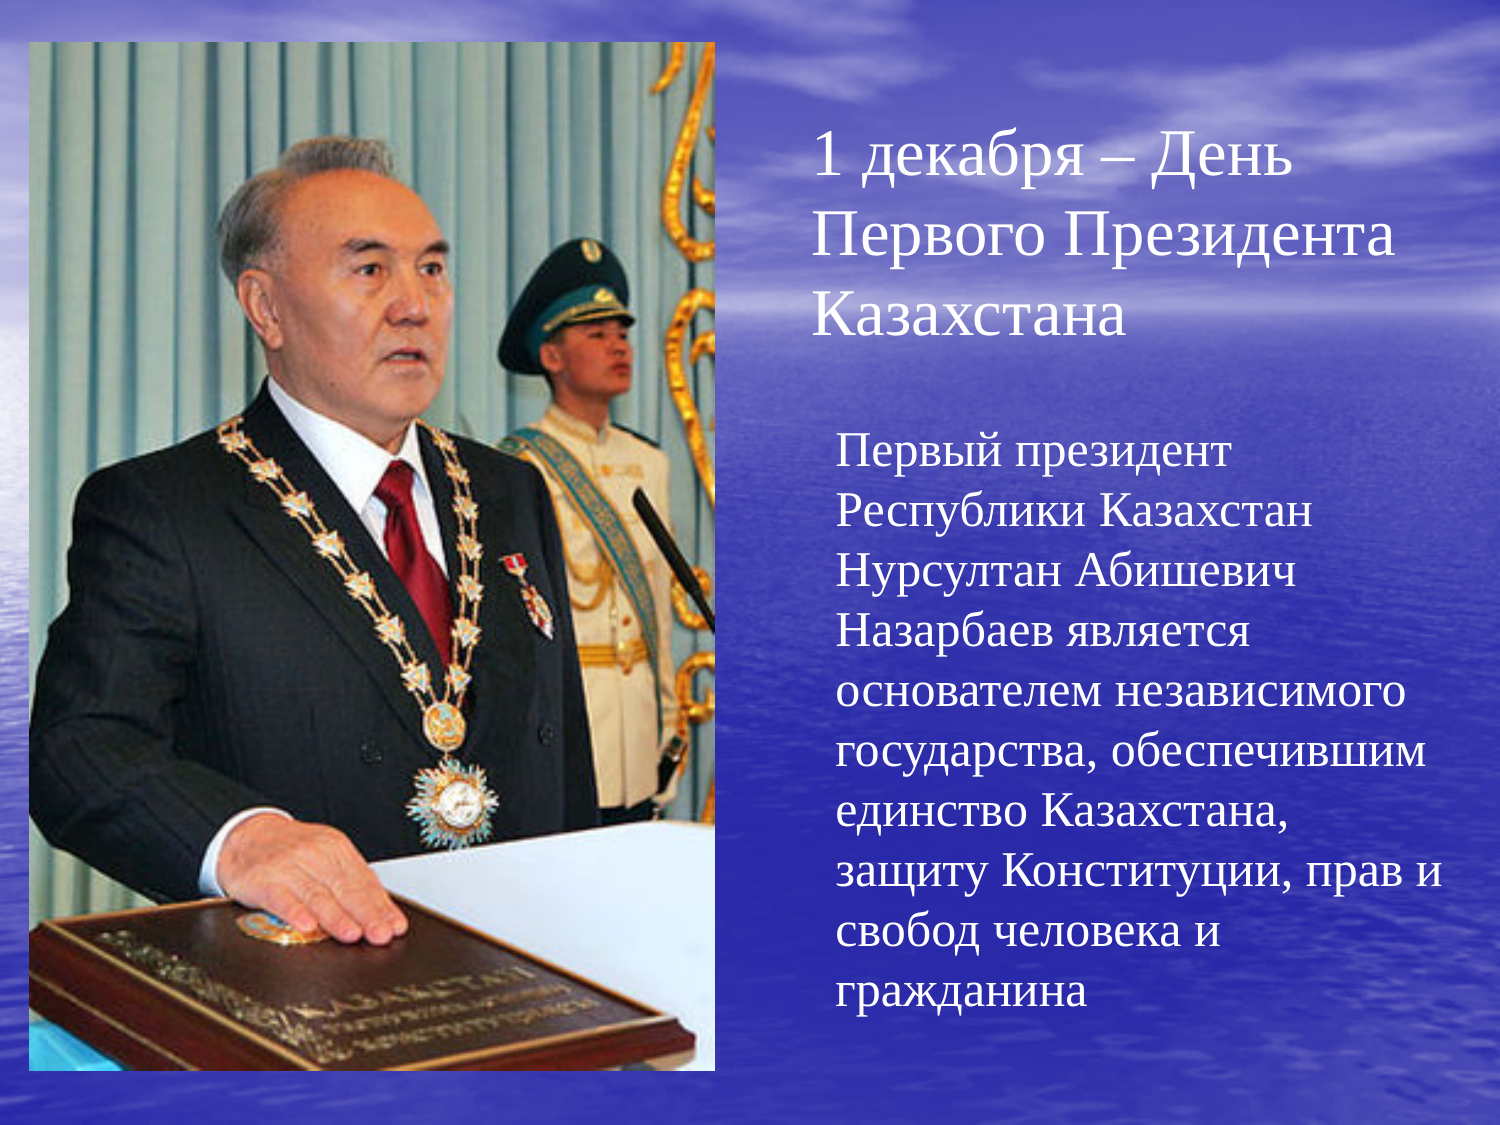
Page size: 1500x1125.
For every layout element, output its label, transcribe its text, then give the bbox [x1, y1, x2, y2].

text_box Первый президент Республики Казахстан Нурсултан Абишевич Назарбаев является основателем независимого государства, обеспечившим единство Казахстана, защиту Конституции, прав и свобод человека и гражданина [820, 408, 1459, 1024]
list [29, 42, 715, 1071]
text_box 1 декабря – День Первого Президента Казахстана [797, 101, 1447, 357]
